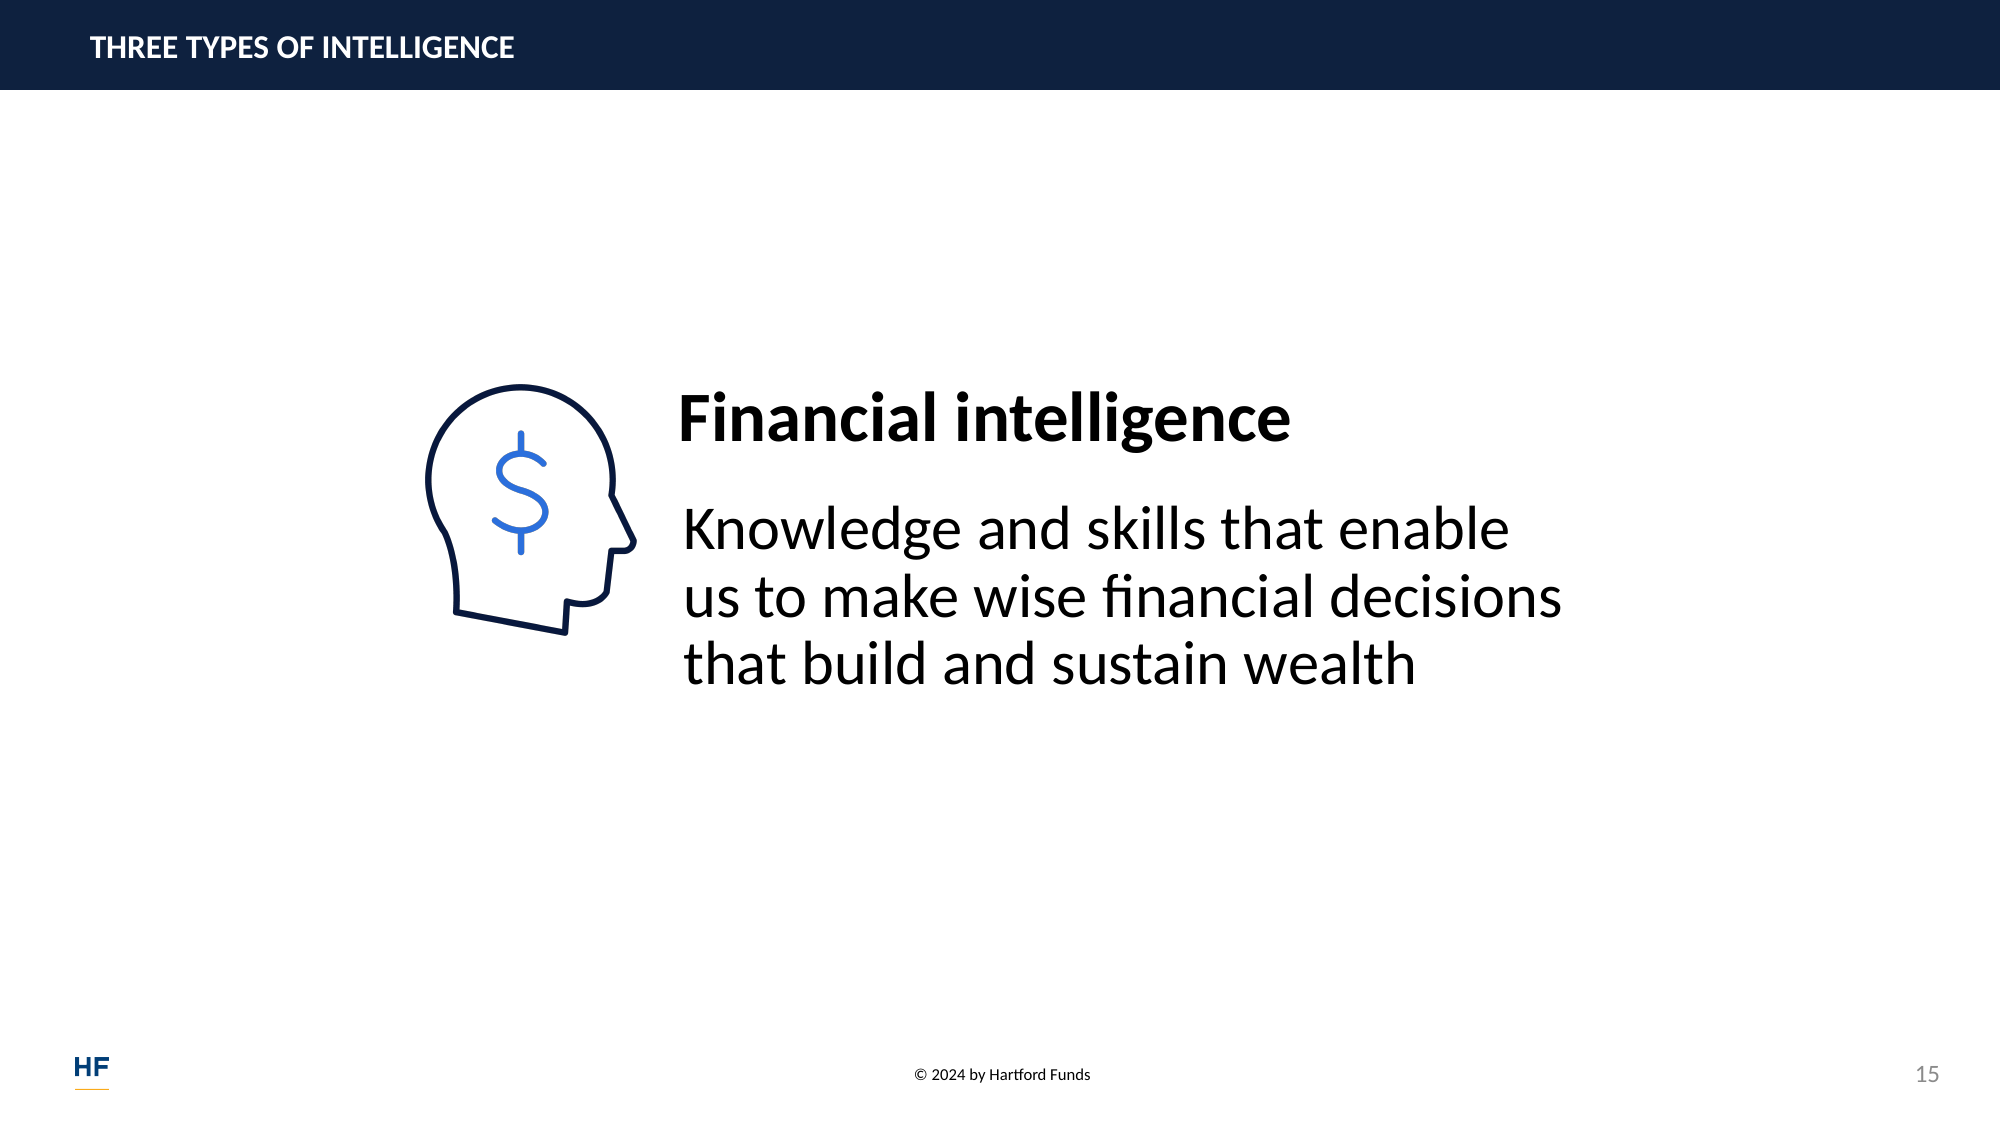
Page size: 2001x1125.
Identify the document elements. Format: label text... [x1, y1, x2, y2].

picture [75, 1057, 109, 1090]
slide_number 15 [1412, 1042, 1941, 1103]
picture [381, 377, 679, 648]
text_box Knowledge and skills that enable us to make wise financial decisions that build and sustain wealth [668, 488, 1594, 861]
title Financial intelligence [664, 373, 1433, 488]
